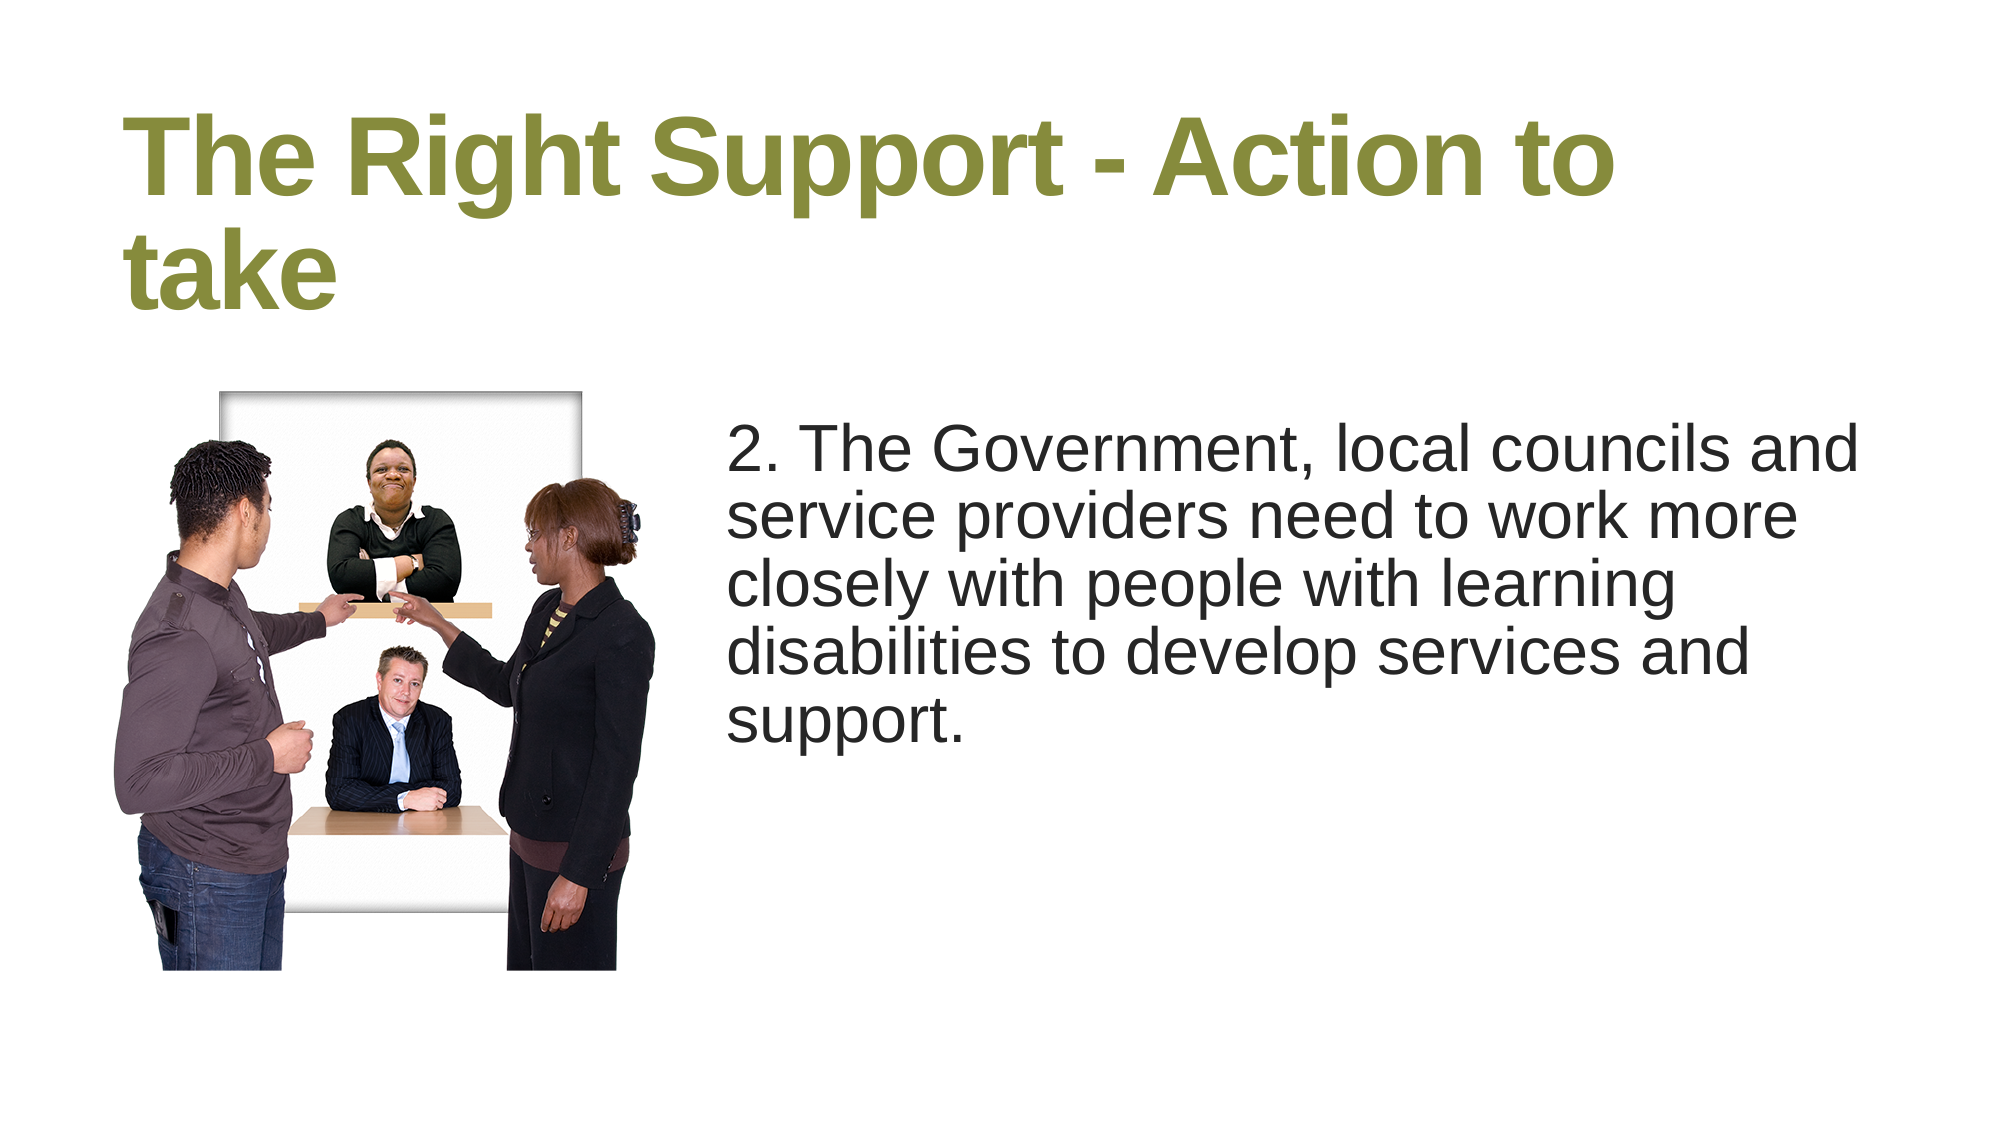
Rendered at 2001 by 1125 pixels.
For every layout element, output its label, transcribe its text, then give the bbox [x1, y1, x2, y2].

picture [91, 388, 677, 974]
list 2. The Government, local councils and service providers need to work more closely with people with learning disabilities to develop services and support. [711, 292, 1937, 714]
title The Right Support - Action to take [107, 81, 1875, 354]
